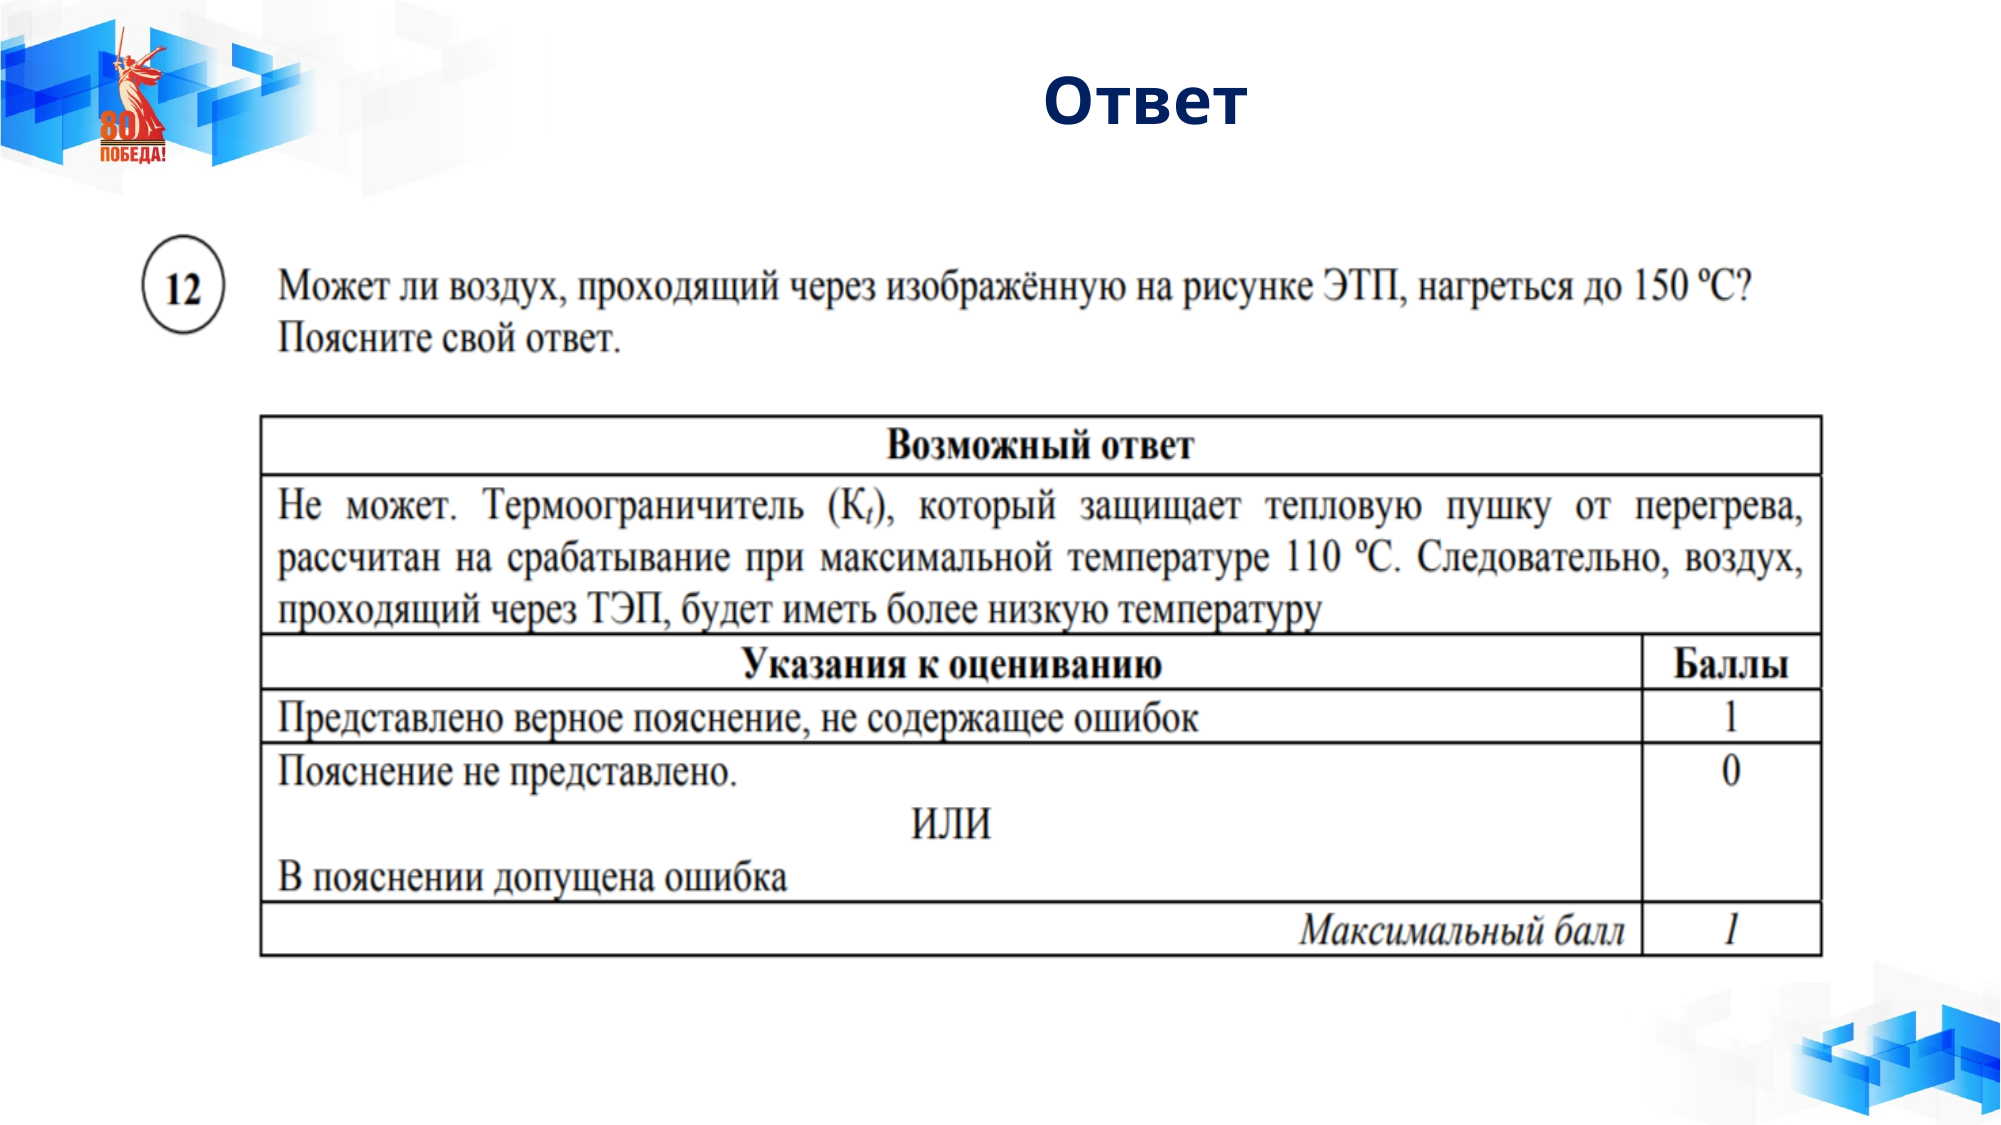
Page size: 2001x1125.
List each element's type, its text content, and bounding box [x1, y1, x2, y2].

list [137, 202, 1863, 983]
picture [0, 0, 2001, 1125]
title Ответ [429, 59, 1863, 147]
